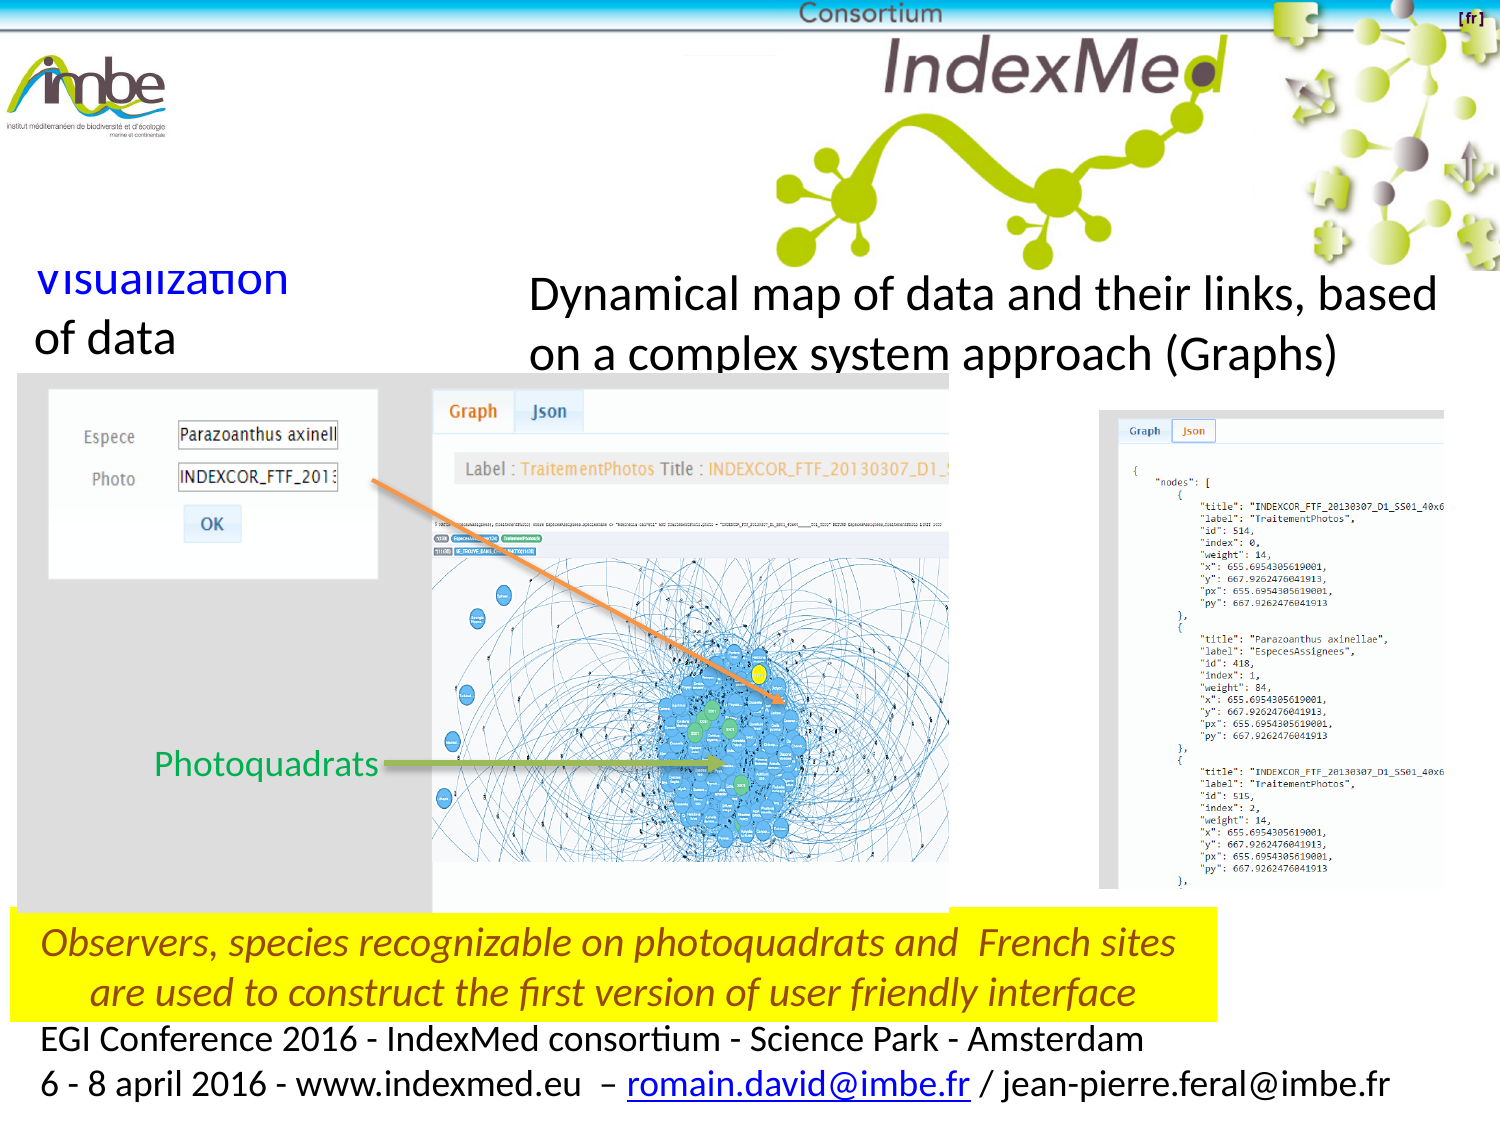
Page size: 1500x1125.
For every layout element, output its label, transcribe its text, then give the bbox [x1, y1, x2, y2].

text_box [371, 479, 786, 705]
text_box EGI Conference 2016 - IndexMed consortium - Science Park - Amsterdam 6 - 8 april 2016 - www.indexmed.eu – romain.david@imbe.fr / jean-pierre.feral@imbe.fr [25, 1006, 1487, 1112]
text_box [17, 373, 950, 914]
text_box Visualization of data [19, 280, 442, 371]
text_box Observers, species recognizable on photoquadrats and French sites are used to construct the first version of user friendly interface [10, 907, 1218, 1022]
picture [0, 0, 1500, 271]
subtitle Dynamical map of data and their links, based on a complex system approach (Graphs) [513, 280, 1459, 397]
picture [1098, 410, 1444, 889]
